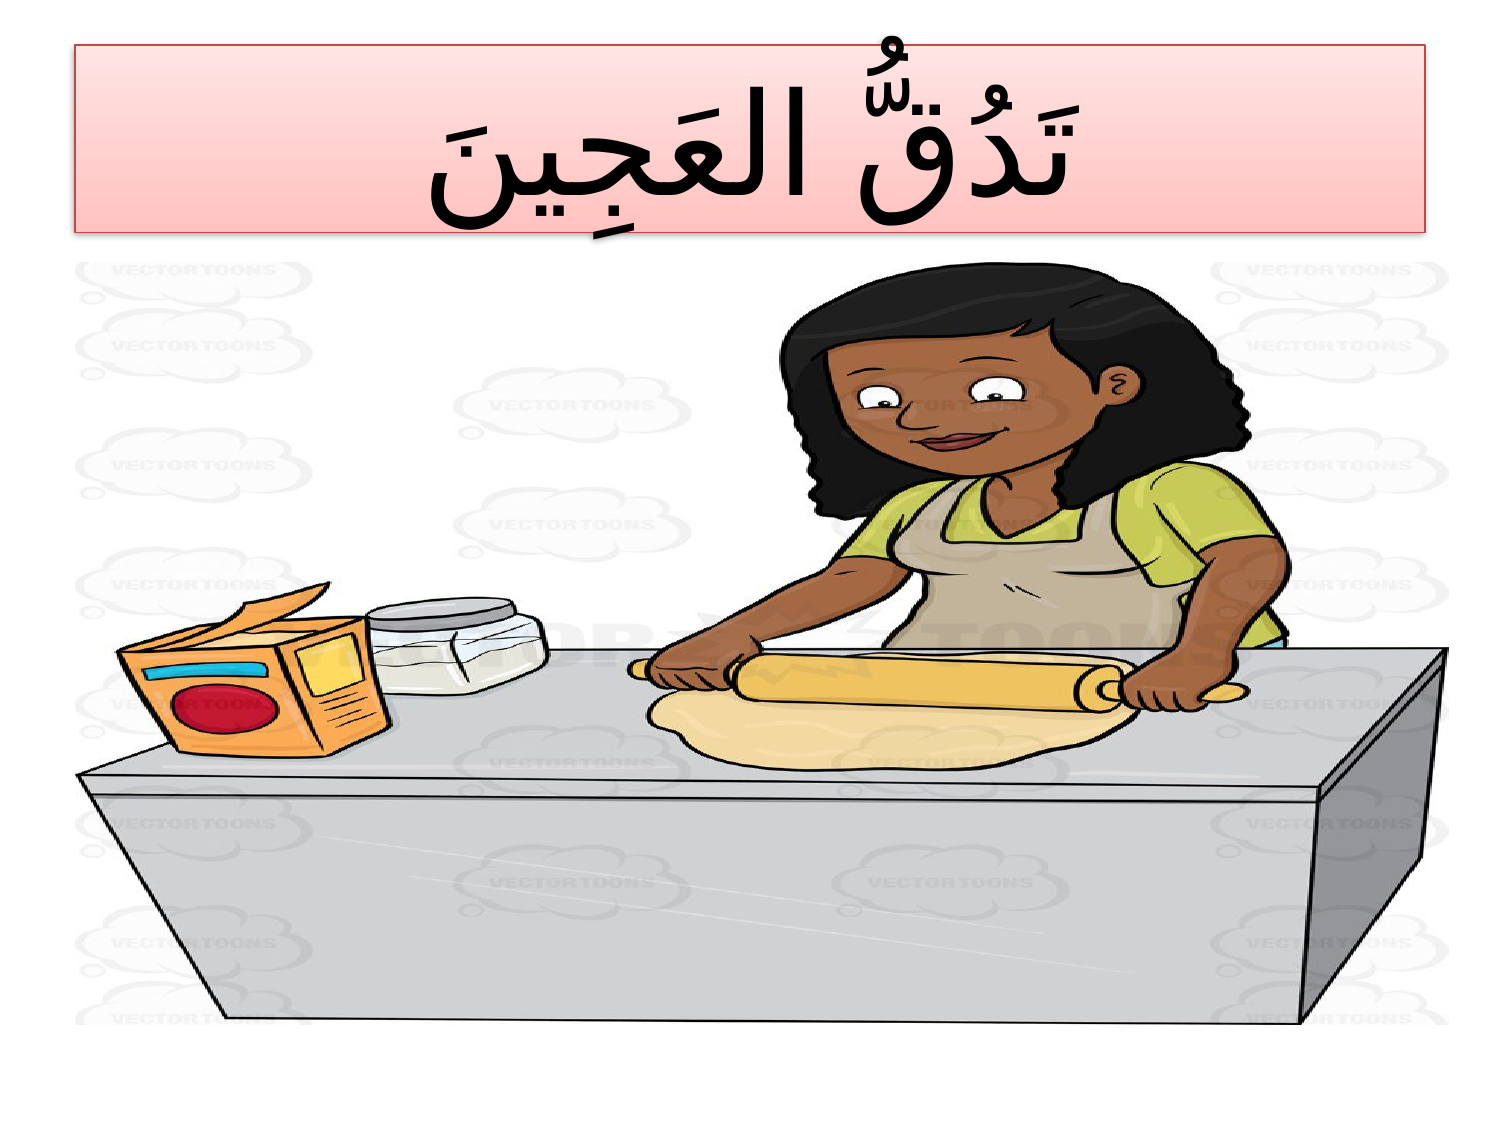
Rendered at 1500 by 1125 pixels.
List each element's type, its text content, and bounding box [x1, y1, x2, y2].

picture [74, 262, 1450, 1026]
title تَدُقُّ العَجِينَ [74, 44, 1426, 233]
